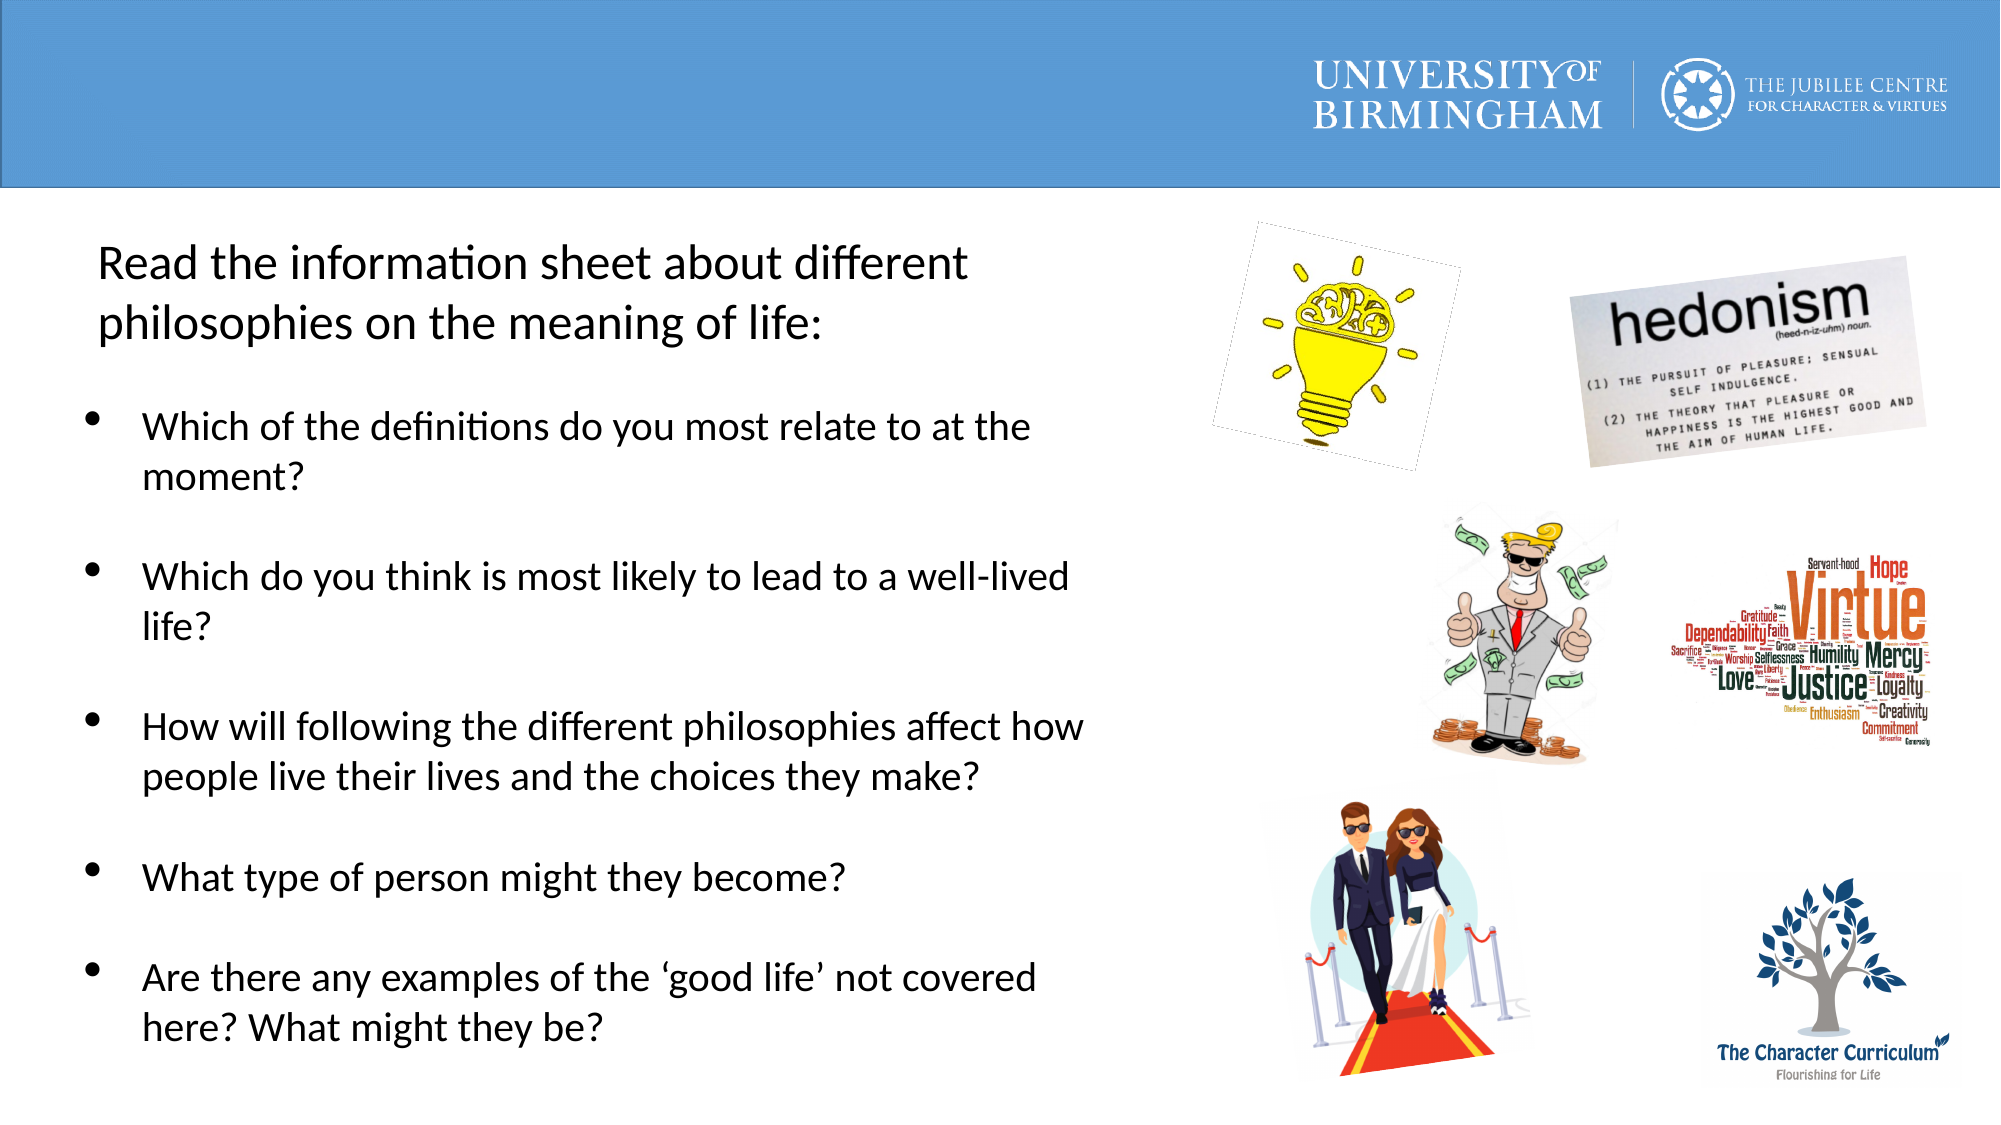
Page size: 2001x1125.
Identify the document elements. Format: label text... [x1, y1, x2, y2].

picture [1668, 553, 1935, 749]
picture [1213, 222, 1461, 471]
picture [0, 0, 2000, 188]
text_box Read the information sheet about different philosophies on the meaning of life: Which of the definitions do you most relate to at the moment? Which do you think is most likely to lead to a well-lived life? How will following the different philosophies affect how people live their lives and the choices they make? What type of person might they become? Are there any examples of the ‘good life’ not covered here? What might they be? [70, 221, 1158, 1125]
picture [1570, 256, 1926, 467]
picture [1260, 770, 1535, 1082]
picture [1414, 498, 1618, 769]
picture [1701, 872, 1962, 1089]
